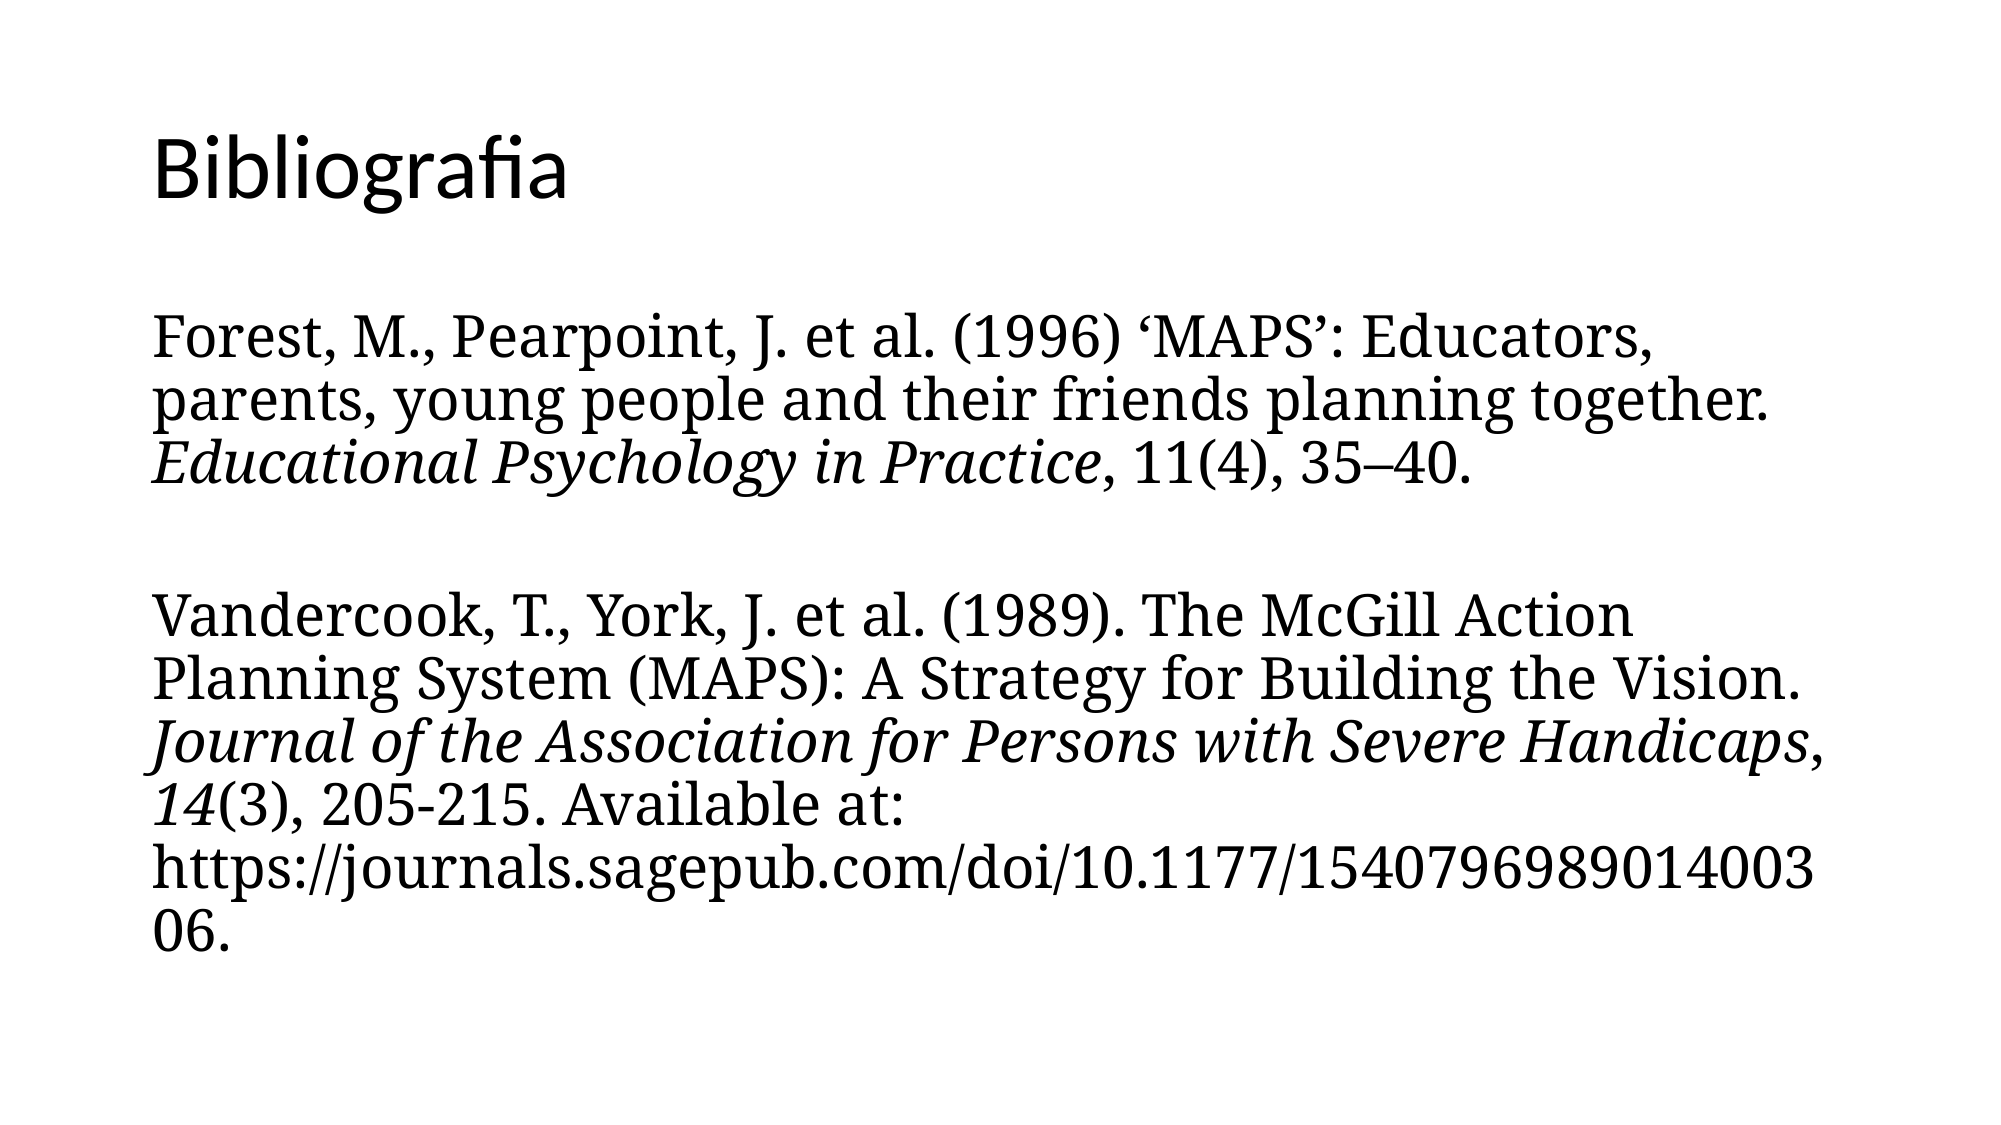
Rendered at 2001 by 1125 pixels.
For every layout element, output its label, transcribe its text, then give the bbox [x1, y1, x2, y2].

title Bibliografia [137, 59, 1863, 278]
list Forest, M., Pearpoint, J. et al. (1996) ‘MAPS’: Educators, parents, young people and their friends planning together. Educational Psychology in Practice, 11(4), 35–40. Vandercook, T., York, J. et al. (1989). The McGill Action Planning System (MAPS): A Strategy for Building the Vision. Journal of the Association for Persons with Severe Handicaps, 14(3), 205-215. Available at: https://journals.sagepub.com/doi/10.1177/154079698901400306. [137, 299, 1863, 1014]
